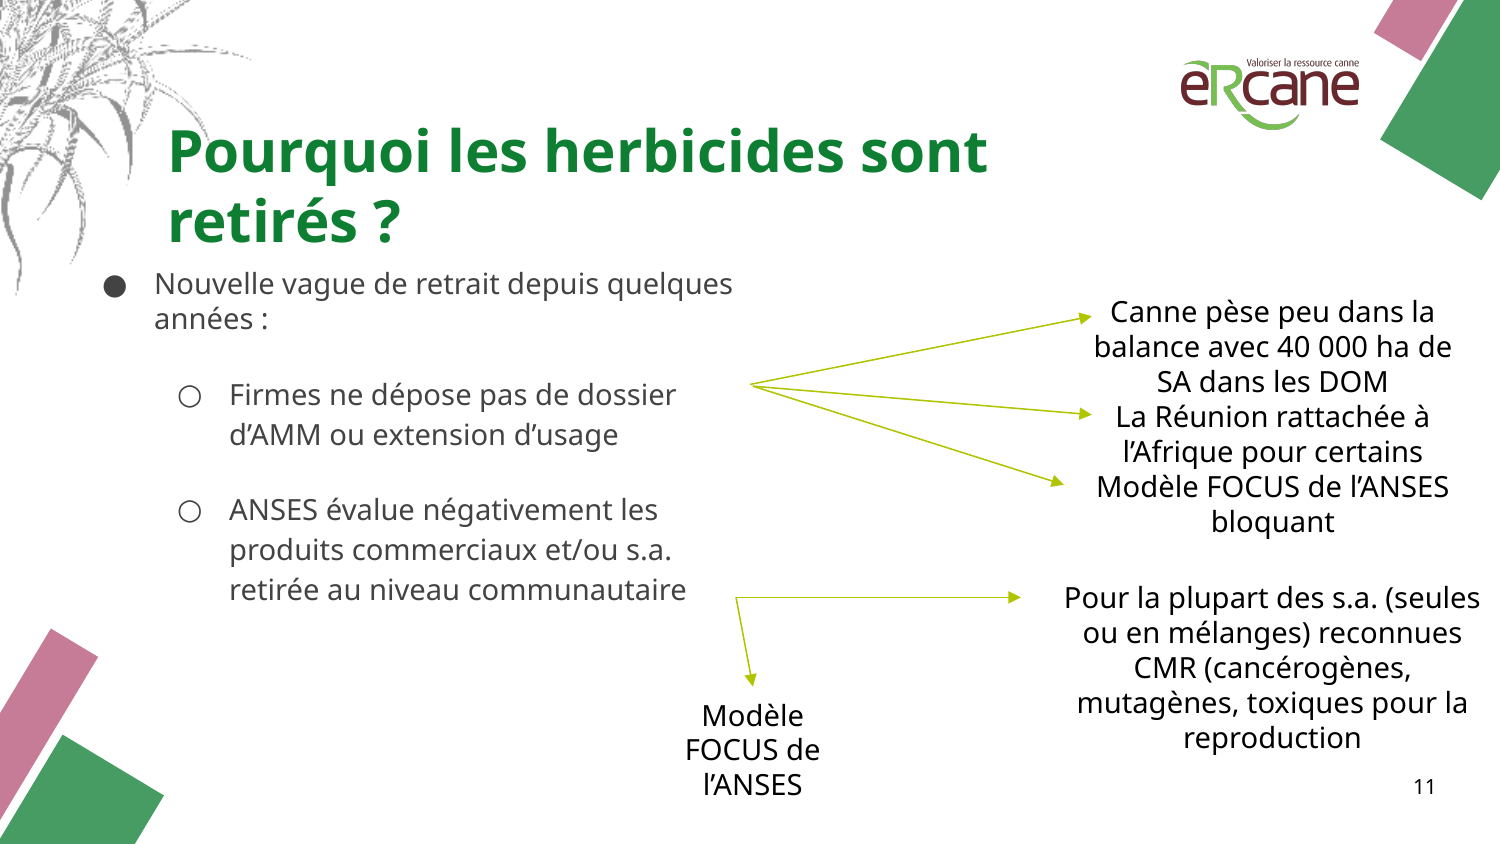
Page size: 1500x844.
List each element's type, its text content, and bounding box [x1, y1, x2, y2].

list Nouvelle vague de retrait depuis quelques années : Firmes ne dépose pas de dossier d’AMM ou extension d’usage ANSES évalue négativement les produits commerciaux et/ou s.a. retirée au niveau communautaire [64, 187, 750, 685]
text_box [735, 597, 754, 687]
picture [1181, 58, 1359, 130]
text_box Modèle FOCUS de l’ANSES [644, 689, 861, 809]
text_box Canne pèse peu dans la balance avec 40 000 ha de SA dans les DOM La Réunion rattachée à l’Afrique pour certains Modèle FOCUS de l’ANSES bloquant [1061, 286, 1485, 546]
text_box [1065, 385, 1093, 415]
title Pourquoi les herbicides sont retirés ? [152, 99, 1227, 196]
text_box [752, 385, 1065, 485]
text_box Pour la plupart des s.a. (seules ou en mélanges) reconnues CMR (cancérogènes, mutagènes, toxiques pour la reproduction [1045, 572, 1500, 762]
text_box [749, 315, 1093, 385]
